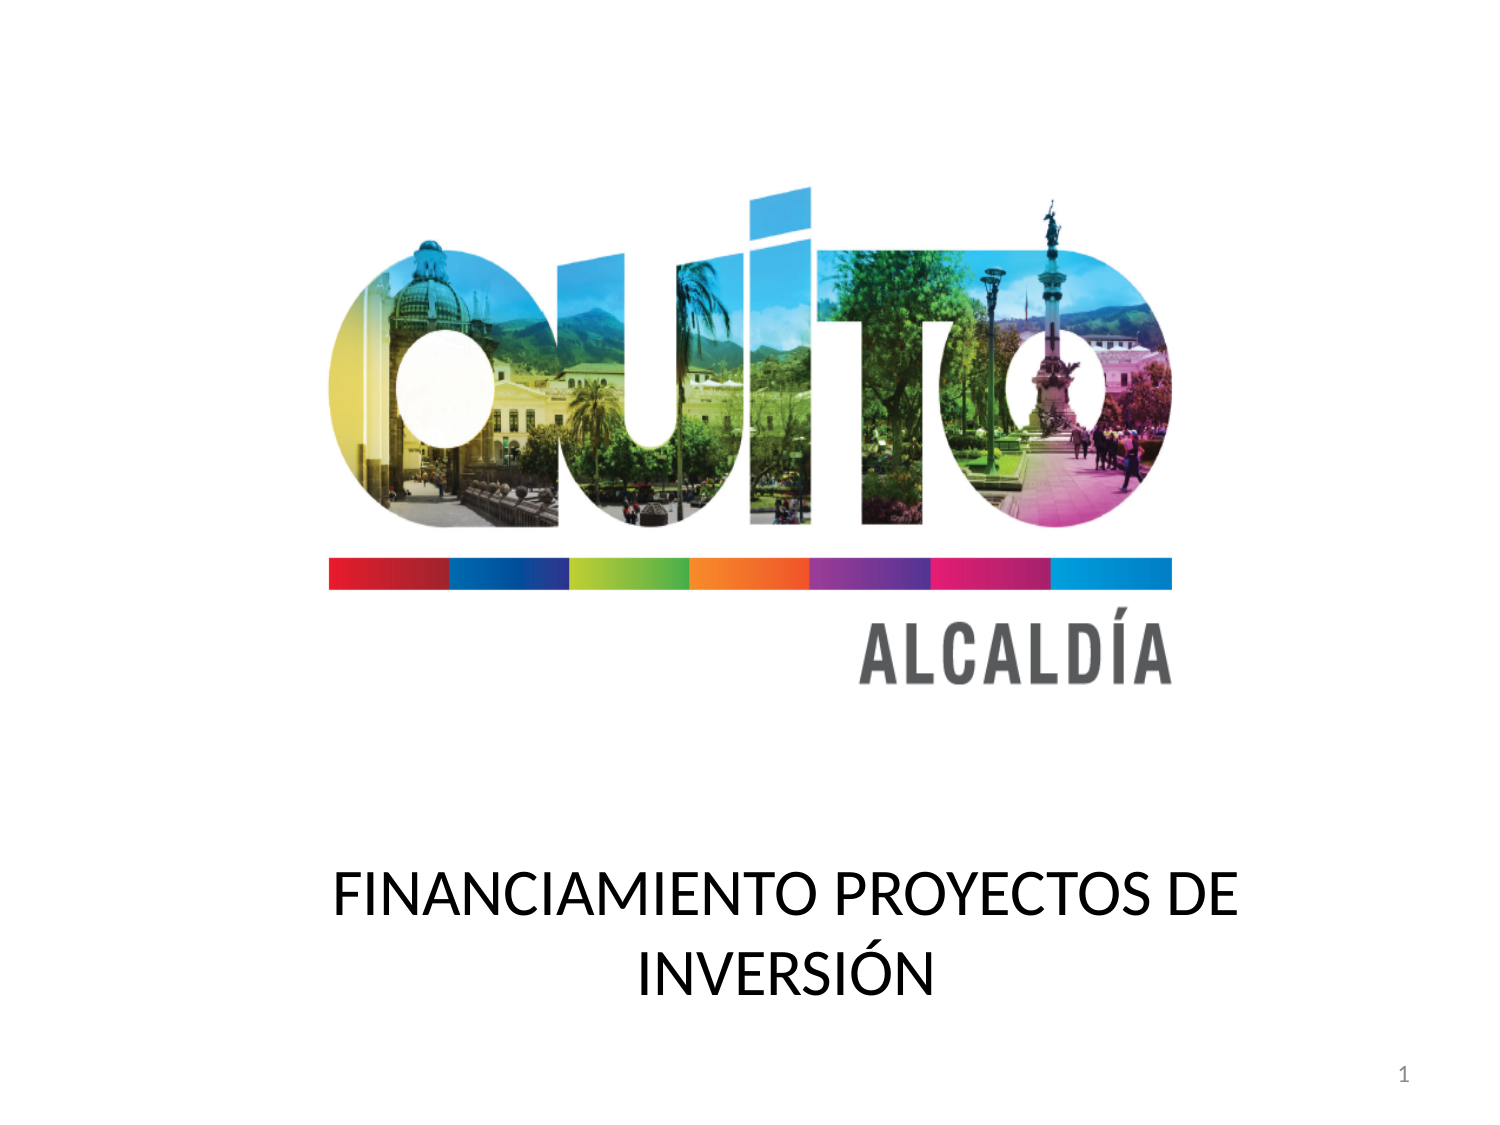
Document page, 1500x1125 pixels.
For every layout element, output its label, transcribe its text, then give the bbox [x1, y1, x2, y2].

text_box FINANCIAMIENTO PROYECTOS DE INVERSIÓN [200, 841, 1374, 1066]
slide_number 1 [1074, 1042, 1425, 1103]
picture [322, 177, 1186, 693]
